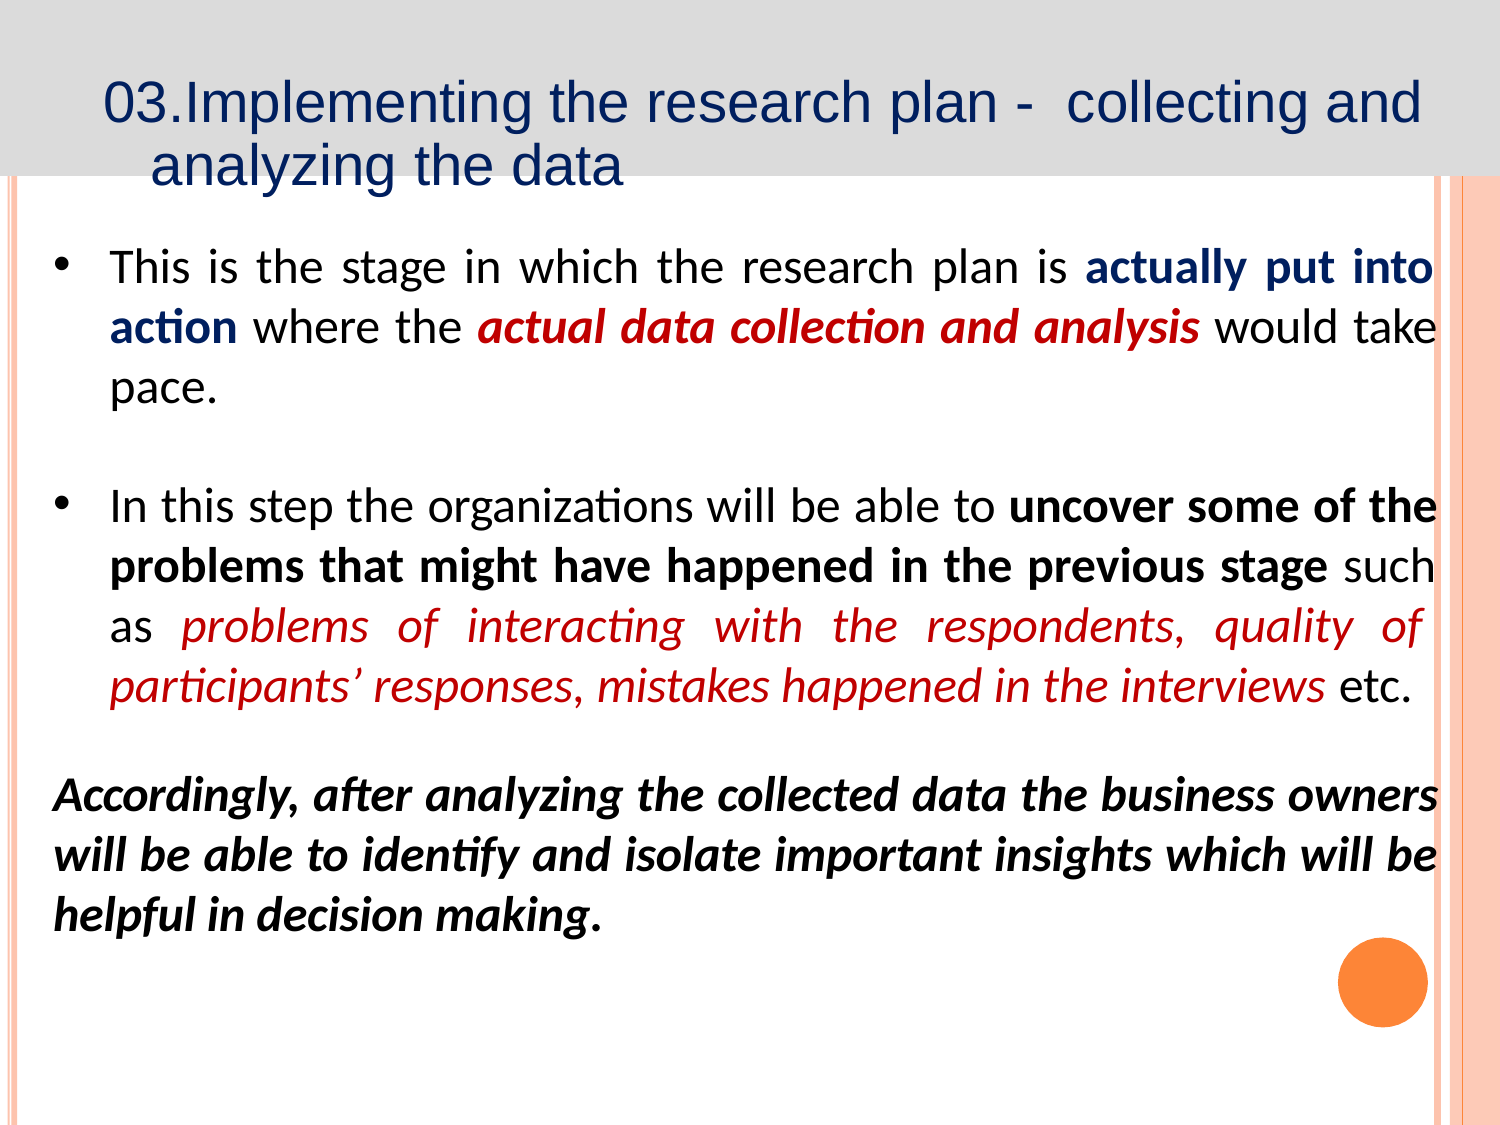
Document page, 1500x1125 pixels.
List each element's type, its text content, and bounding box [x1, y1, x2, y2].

text_box This is the stage in which the research plan is actually put into action where the actual data collection and analysis would take pace. In this step the organizations will be able to uncover some of the problems that might have happened in the previous stage such as problems of interacting with the respondents, quality of participants’ responses, mistakes happened in the interviews etc. Accordingly, after analyzing the collected data the business owners will be able to identify and isolate important insights which will be helpful in decision making. [50, 231, 1452, 942]
title 03.Implementing the research plan - collecting and analyzing the data [75, 45, 1425, 231]
text_box [0, 0, 1500, 176]
